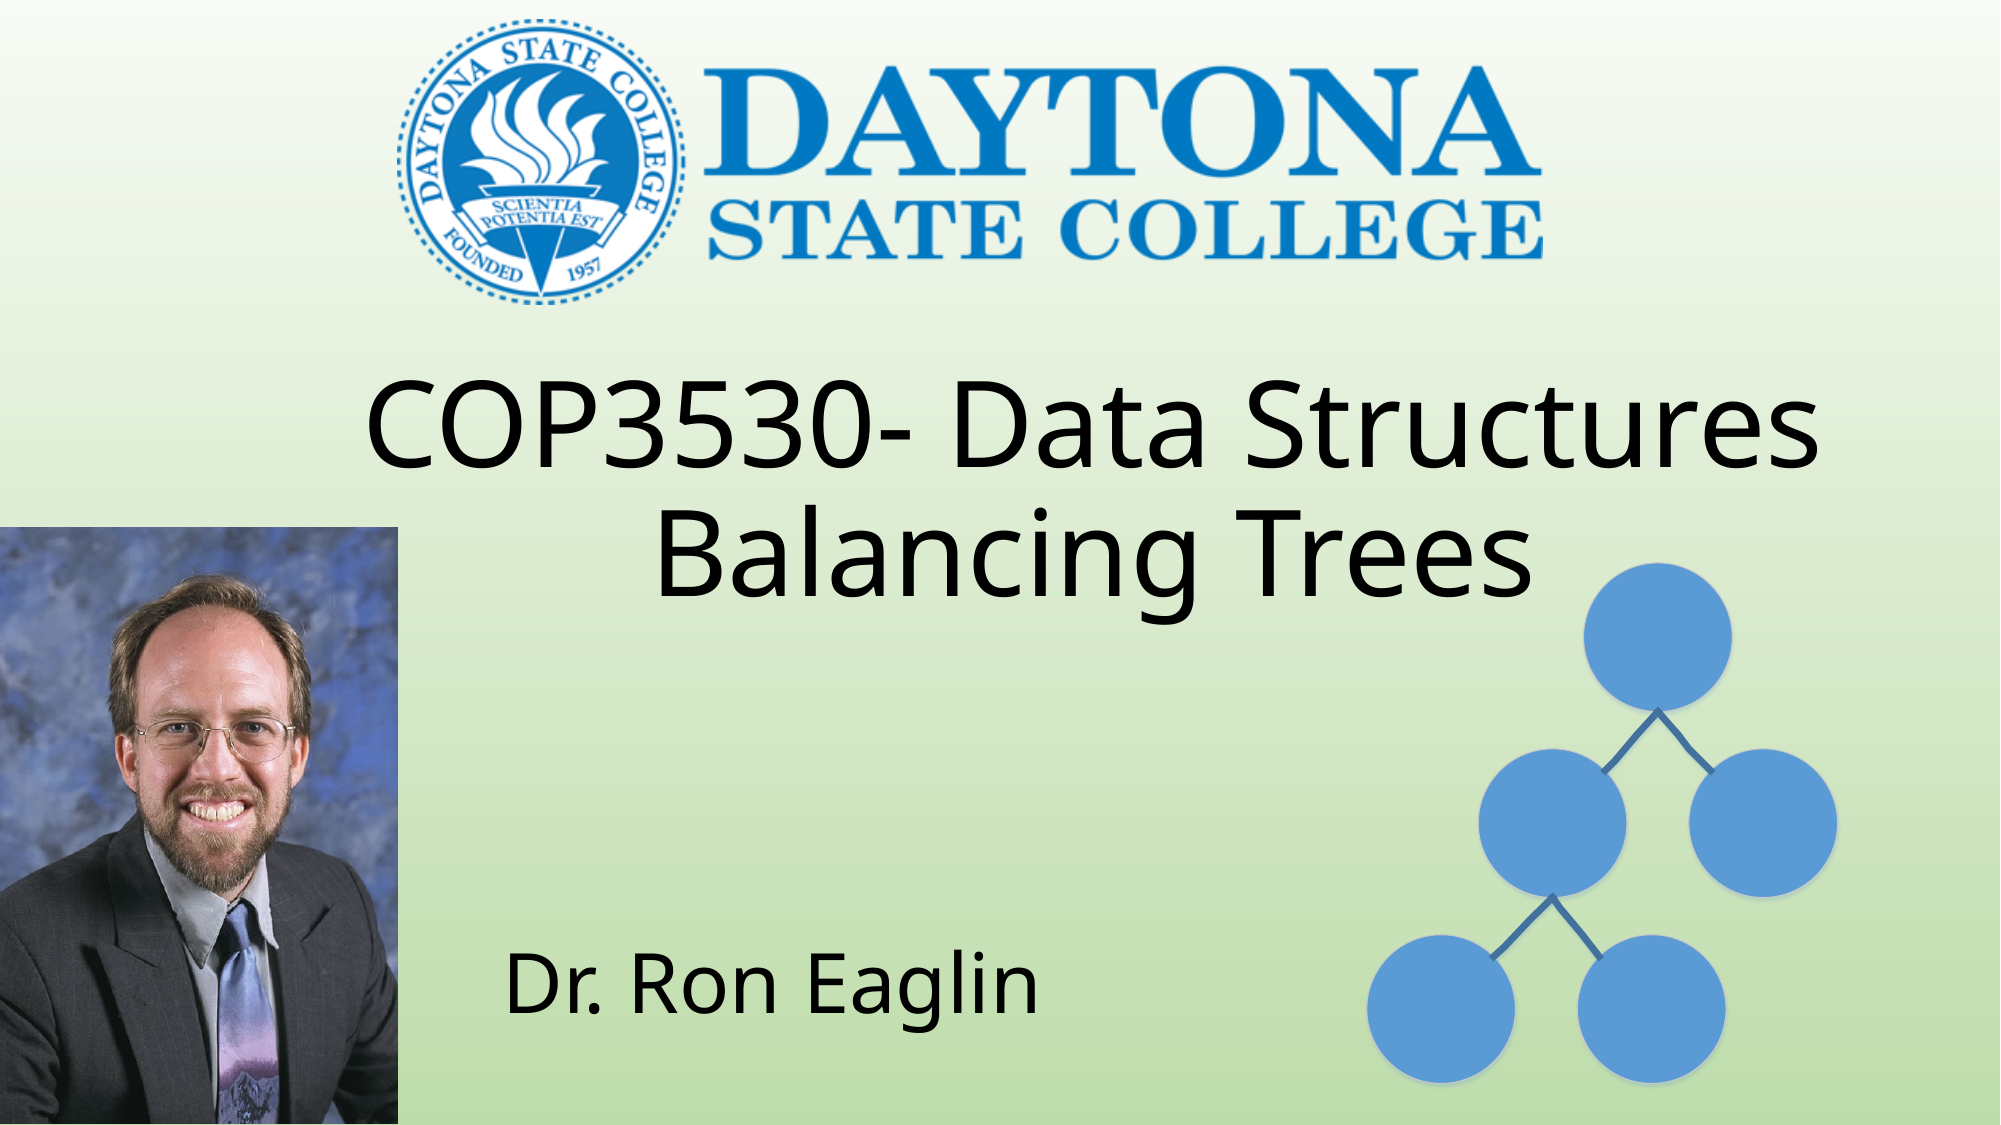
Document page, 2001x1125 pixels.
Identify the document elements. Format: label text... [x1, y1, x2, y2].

picture [0, 527, 398, 1124]
subtitle Dr. Ron Eaglin [167, 853, 1164, 1125]
title COP3530- Data Structures Balancing Trees [343, 238, 1844, 631]
picture [1361, 559, 1844, 1092]
picture [397, 19, 1543, 305]
